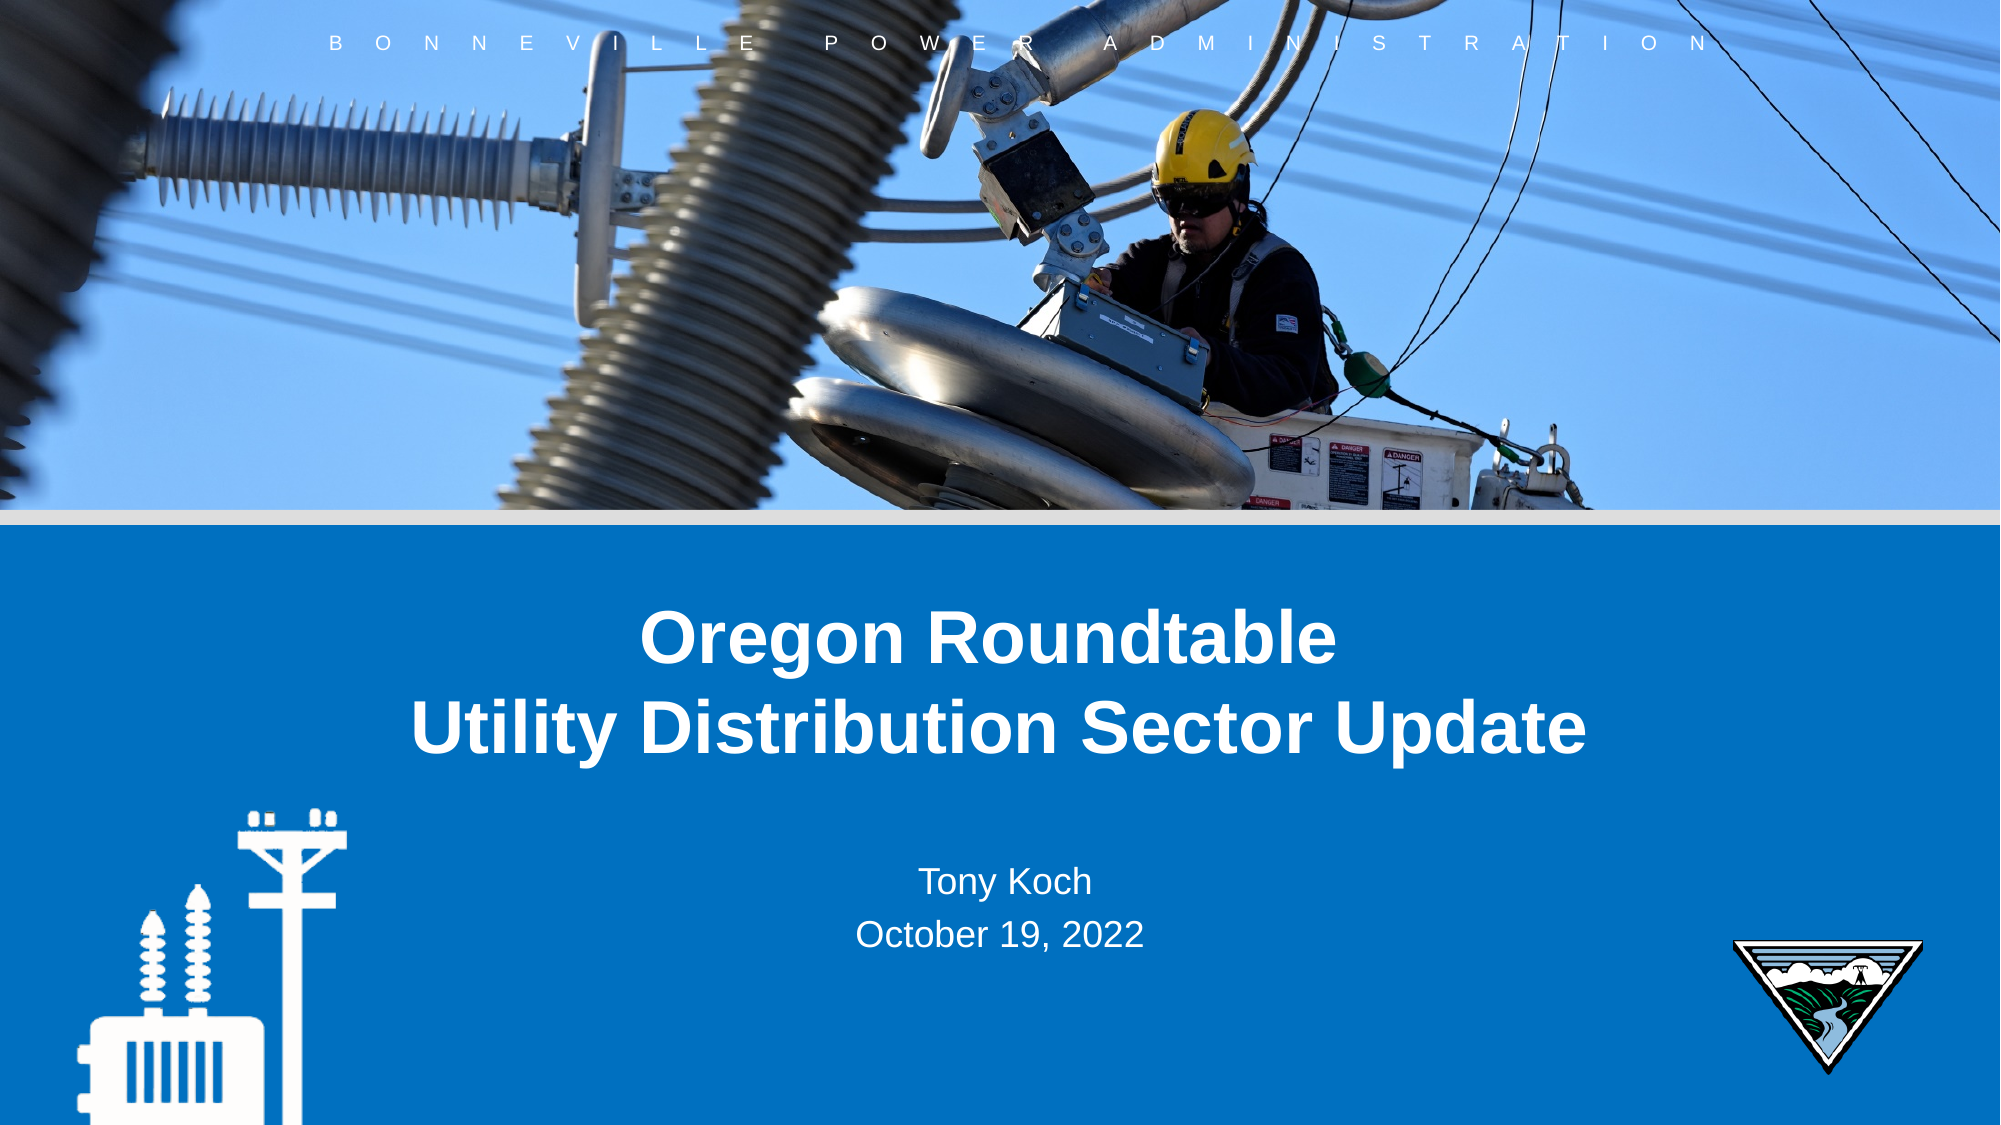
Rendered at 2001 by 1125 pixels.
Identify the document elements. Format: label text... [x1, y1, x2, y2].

picture [61, 794, 363, 1125]
subtitle Tony Koch October 19, 2022 [474, 849, 1525, 1038]
picture [1733, 940, 1923, 1075]
picture [0, 0, 2000, 509]
title Oregon Roundtable Utility Distribution Sector Update [362, 558, 1638, 800]
